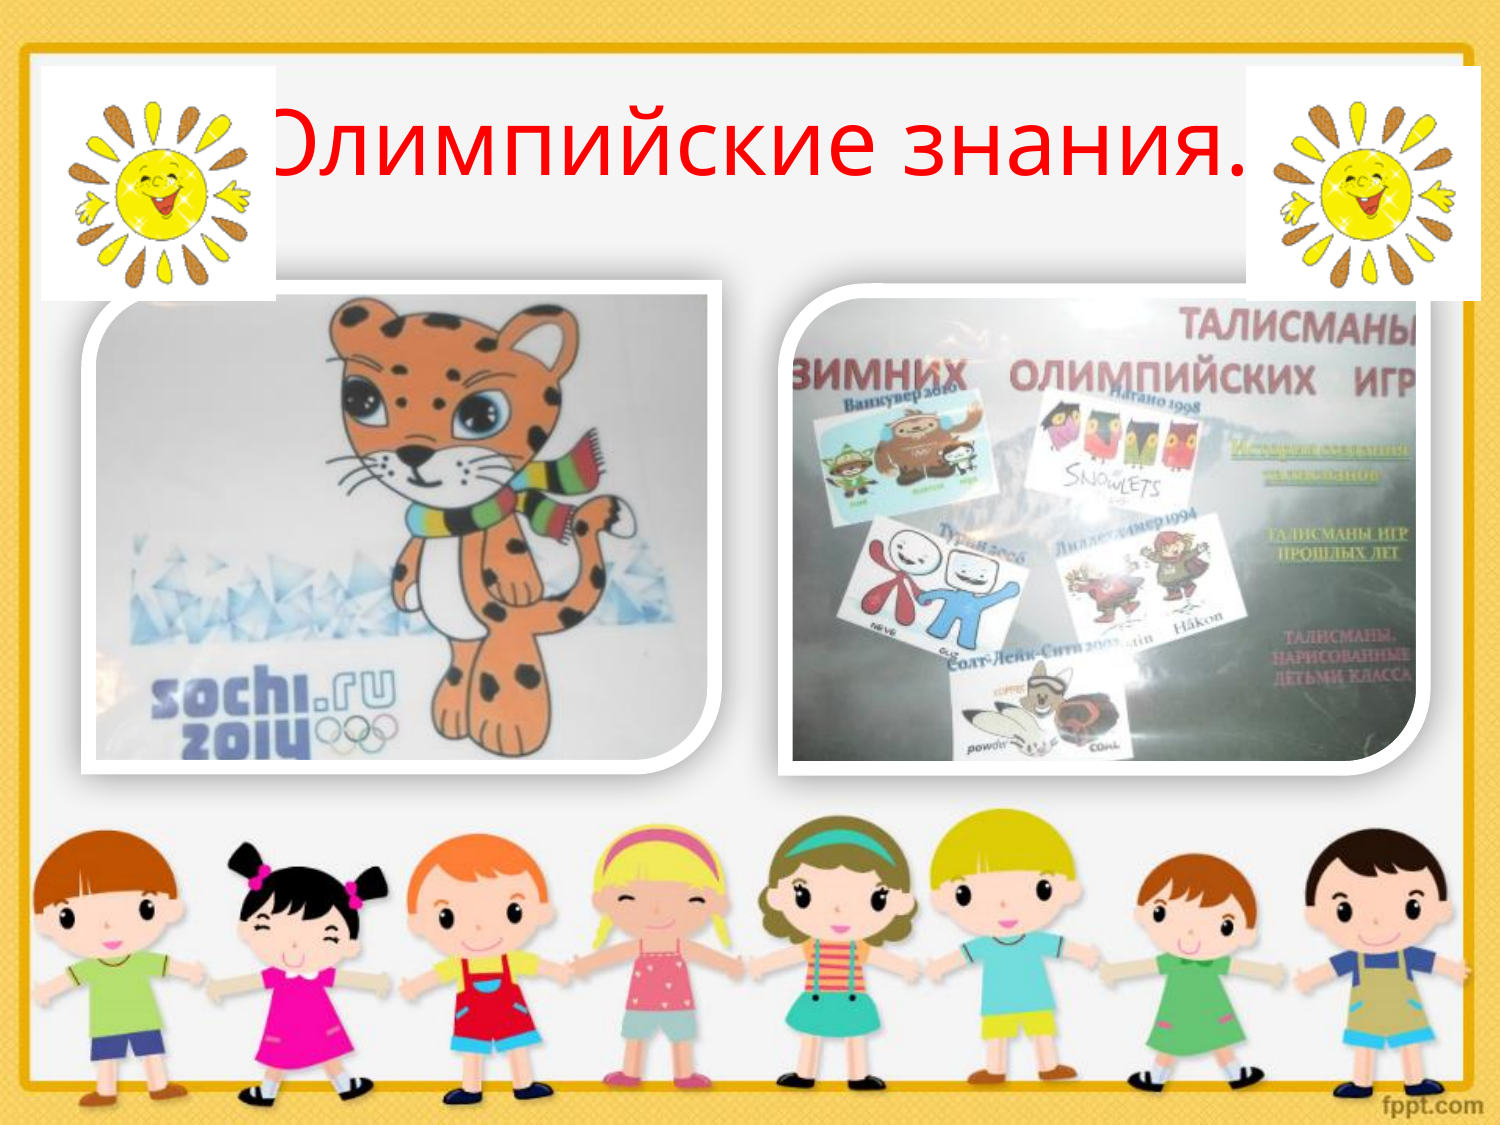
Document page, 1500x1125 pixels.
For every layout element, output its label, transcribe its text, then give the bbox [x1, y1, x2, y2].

picture [0, 0, 1500, 1125]
title Олимпийские знания. [75, 45, 1425, 233]
